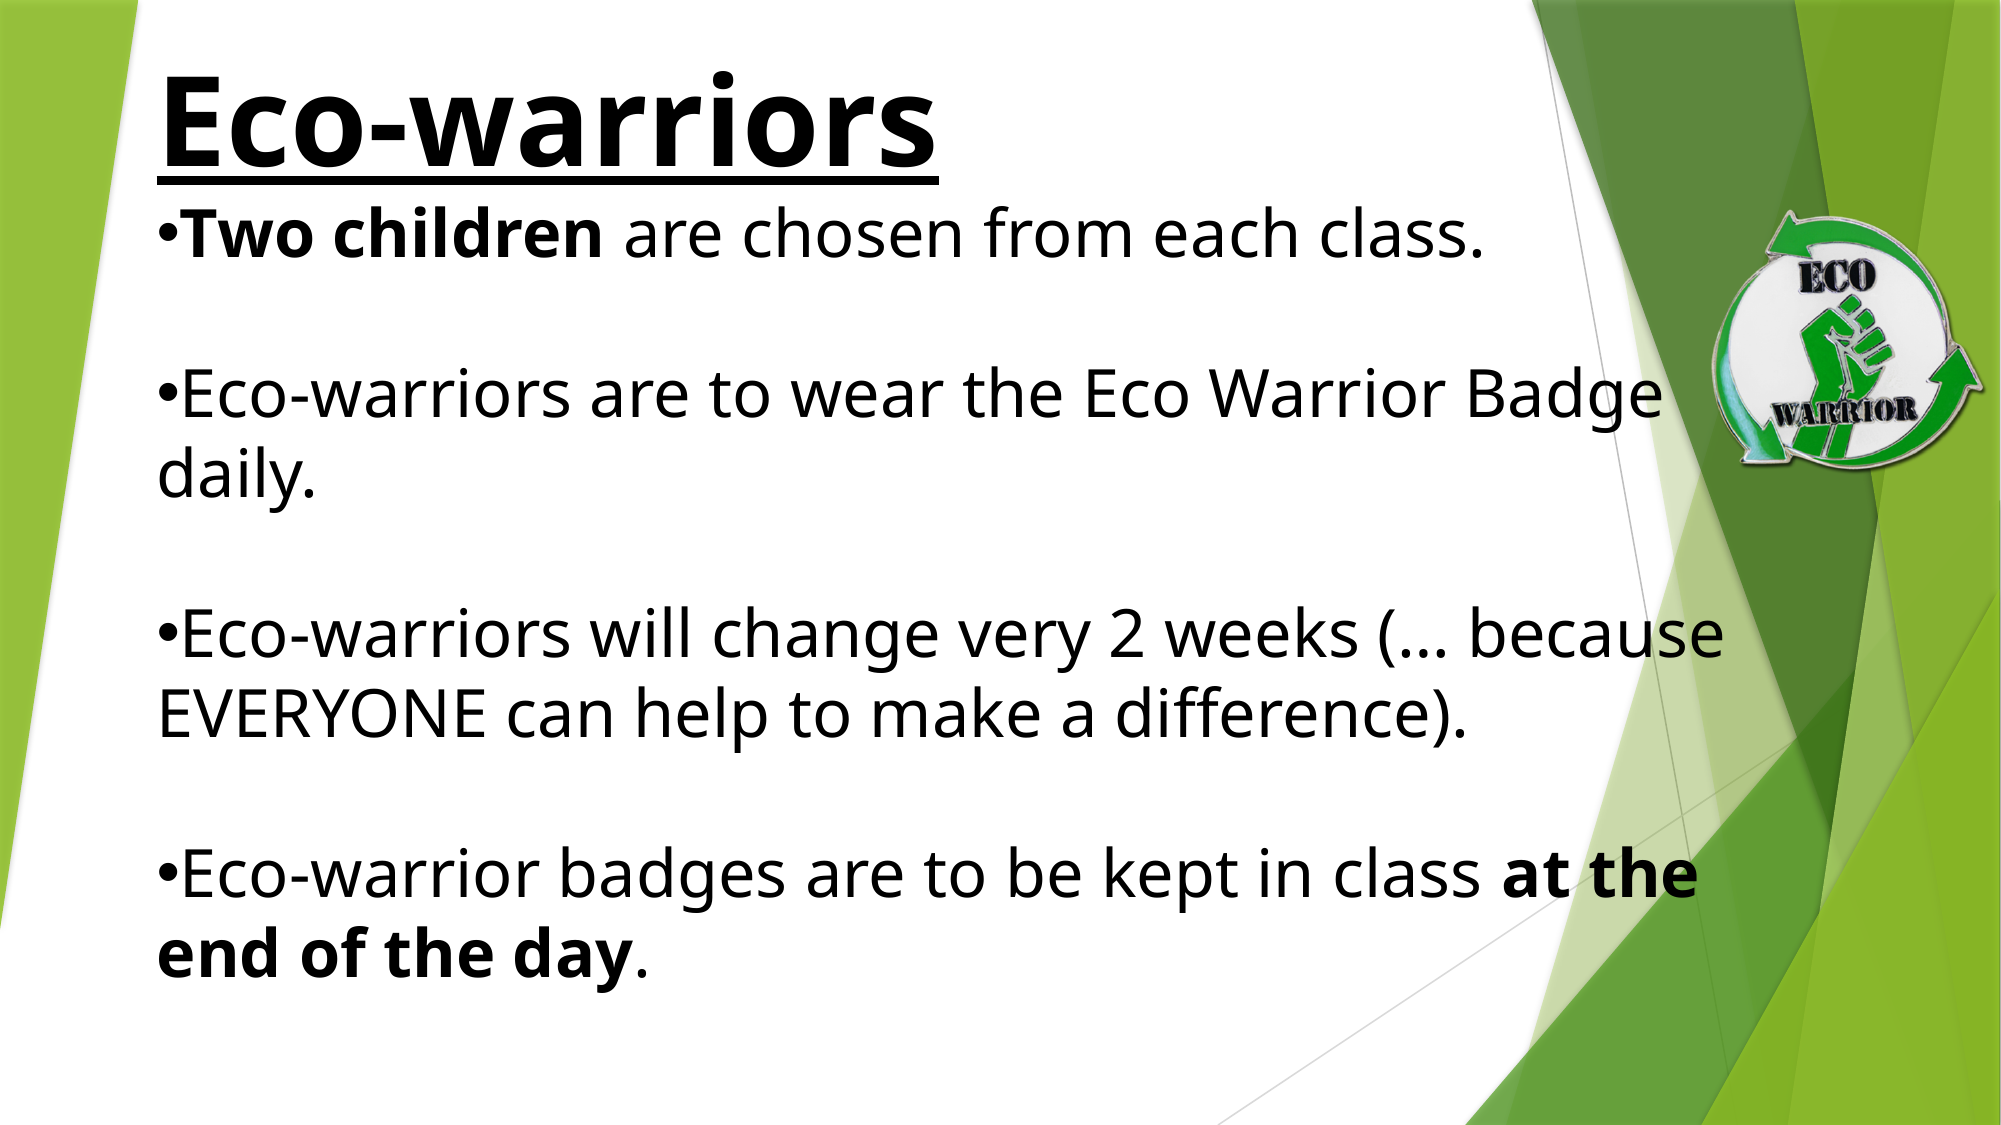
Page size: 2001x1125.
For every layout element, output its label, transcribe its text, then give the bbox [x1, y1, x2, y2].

picture [1642, 195, 2000, 581]
text_box Eco-warriors Two children are chosen from each class. Eco-warriors are to wear the Eco Warrior Badge daily. Eco-warriors will change very 2 weeks (… because EVERYONE can help to make a difference). Eco-warrior badges are to be kept in class at the end of the day. [141, 33, 1782, 1125]
